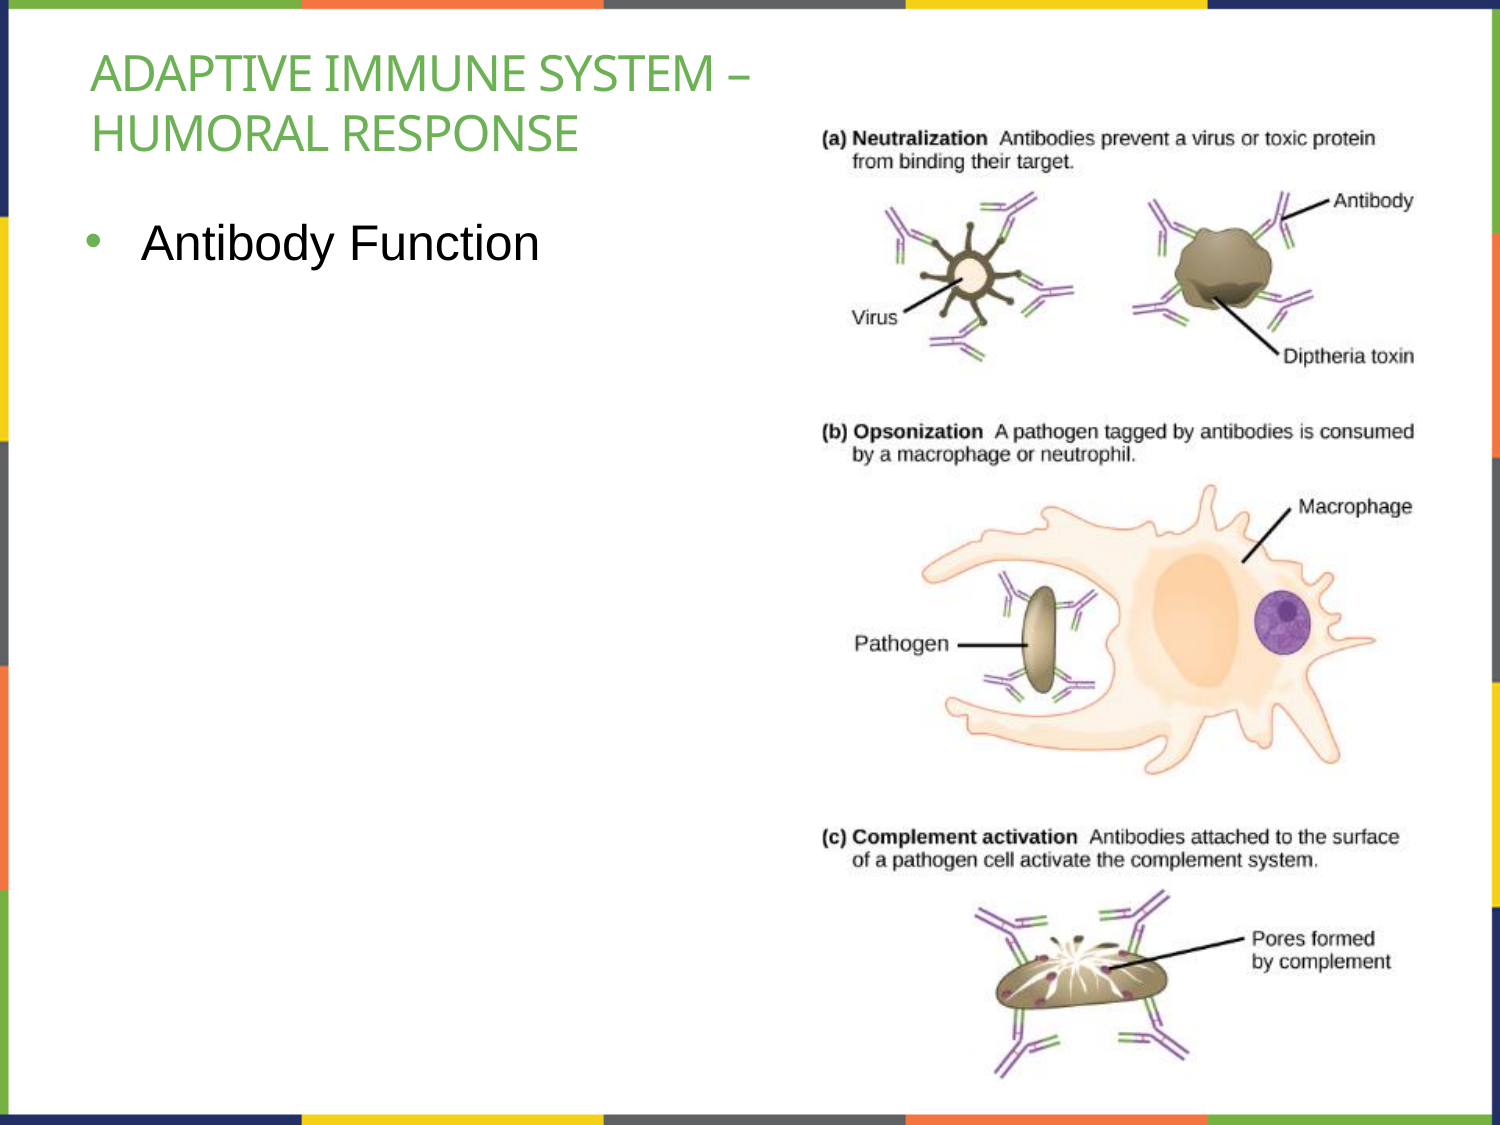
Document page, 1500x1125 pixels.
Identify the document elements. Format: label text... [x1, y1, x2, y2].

title Adaptive Immune System – Humoral Response [75, 60, 1398, 170]
picture [0, 0, 1500, 1125]
list Antibody Function [69, 203, 747, 856]
